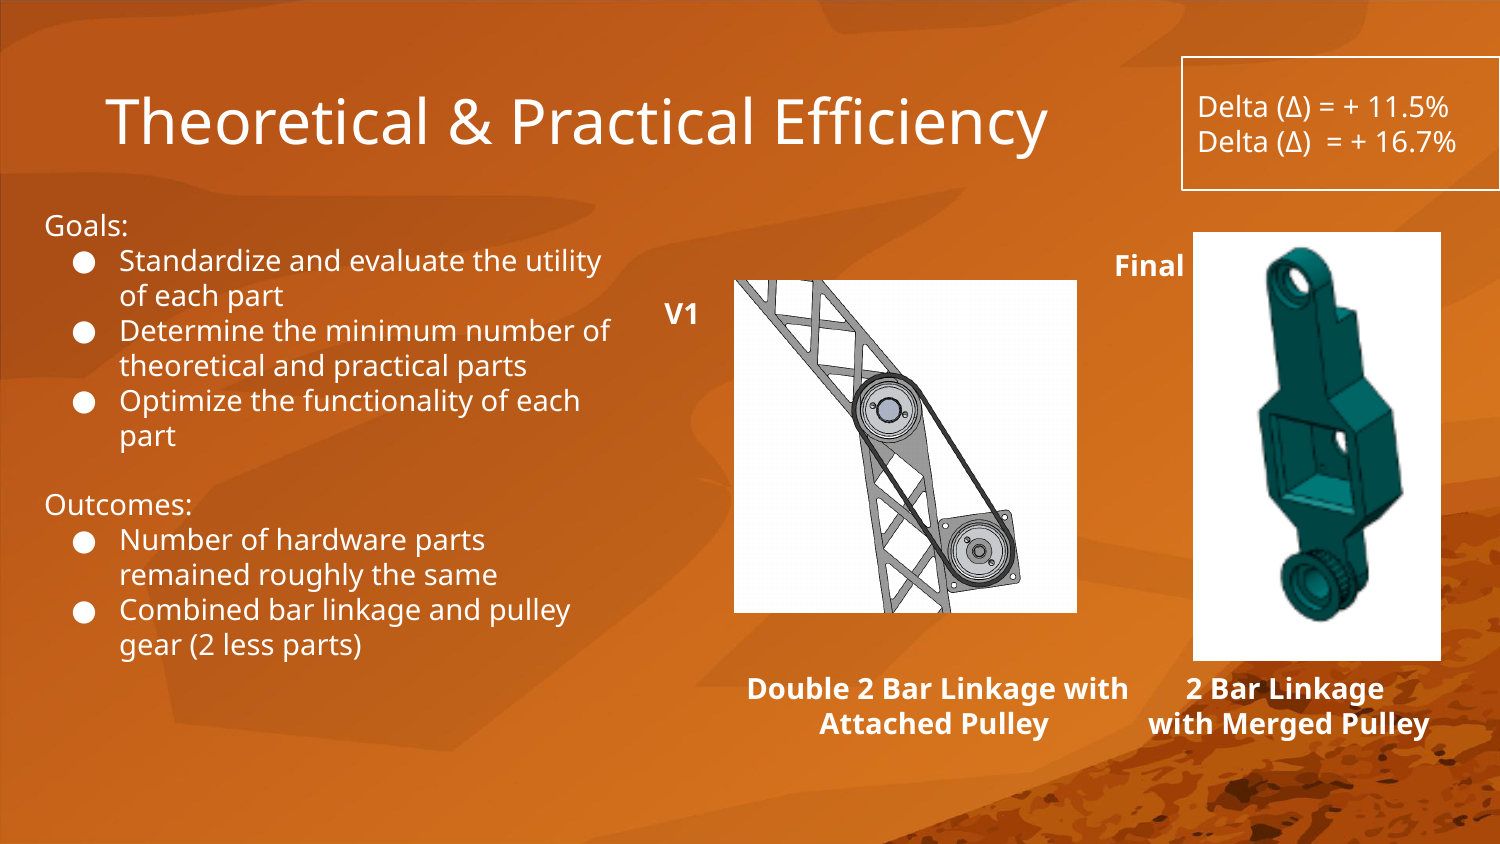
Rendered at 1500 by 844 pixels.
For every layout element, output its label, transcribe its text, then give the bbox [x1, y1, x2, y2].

text_box Double 2 Bar Linkage with Attached Pulley [726, 655, 1106, 755]
title Theoretical & Practical Efficiency [90, 72, 1182, 167]
picture [0, 0, 1500, 844]
text_box Final [1099, 232, 1191, 298]
text_box 2 Bar Linkage with Merged Pulley [1106, 655, 1472, 755]
text_box V1 [649, 280, 719, 346]
list Goals: Standardize and evaluate the utility of each part Determine the minimum number of theoretical and practical parts Optimize the functionality of each part Outcomes: Number of hardware parts remained roughly the same Combined bar linkage and pulley gear (2 less parts) [29, 189, 638, 750]
list Delta (Δ) = + 11.5% Delta (Δ) = + 16.7% [1182, 56, 1500, 190]
